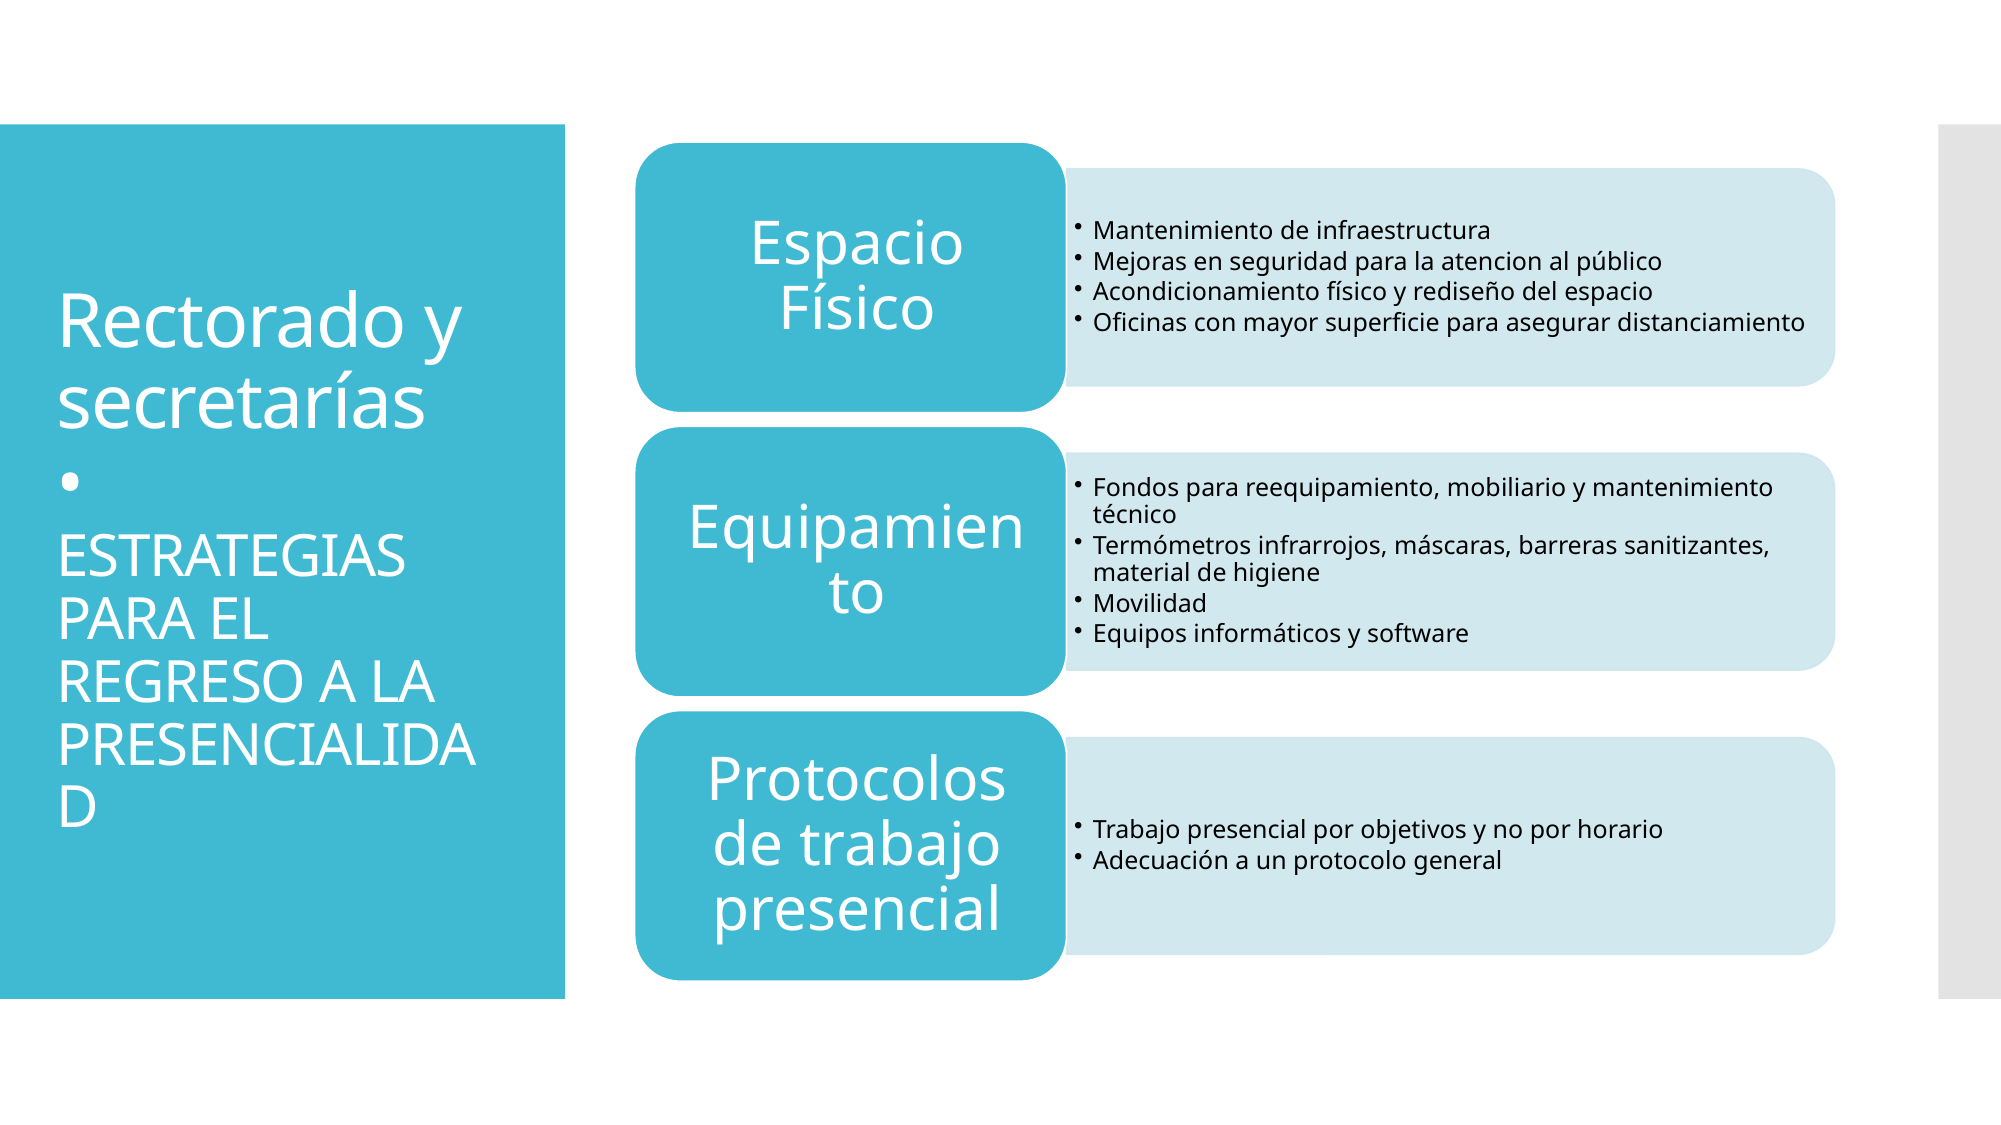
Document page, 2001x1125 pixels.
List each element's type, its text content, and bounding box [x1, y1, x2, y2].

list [634, 141, 1835, 982]
title Rectorado y secretarías • ESTRATEGIAS PARA EL REGRESO A LA PRESENCIALIDAD [41, 184, 525, 940]
